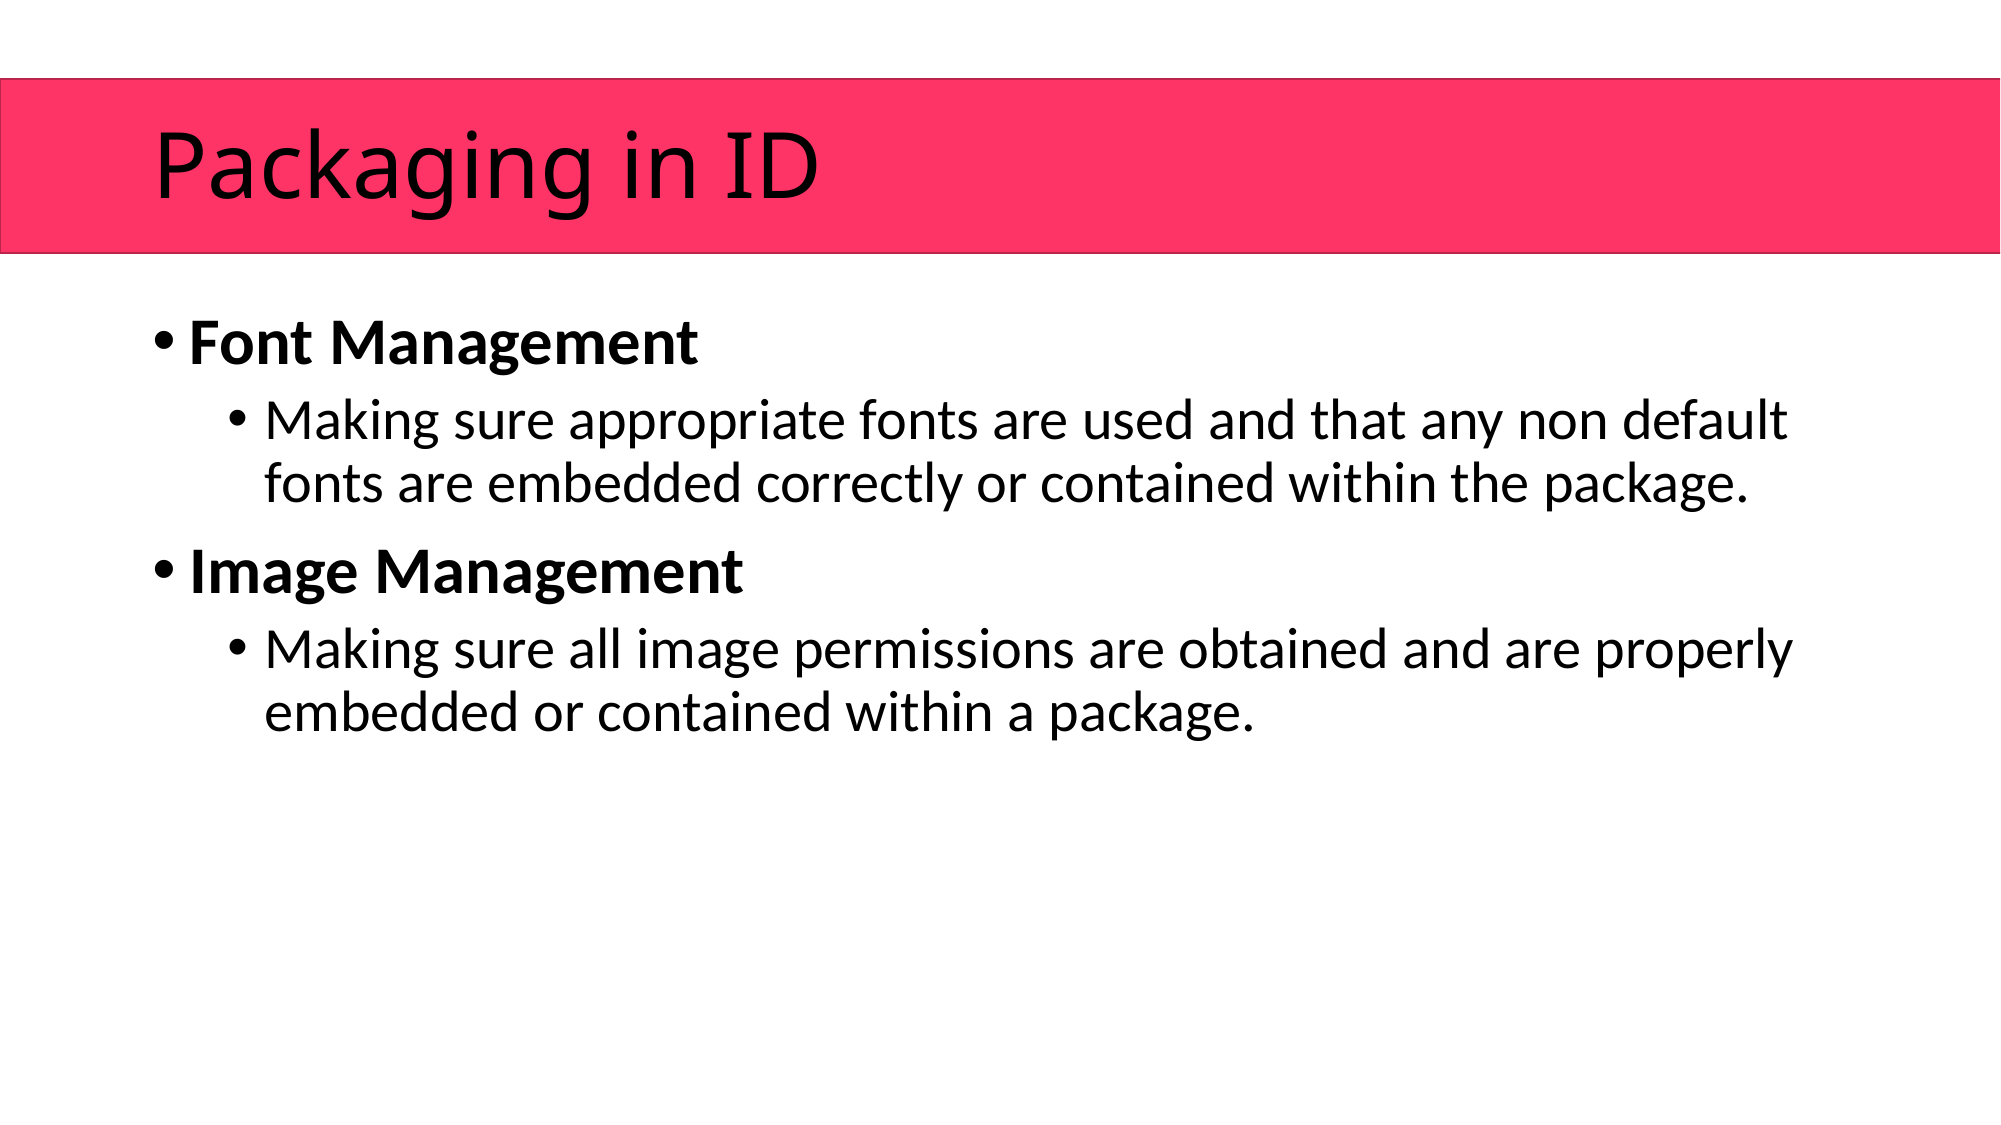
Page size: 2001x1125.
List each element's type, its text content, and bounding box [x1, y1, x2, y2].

list Font Management Making sure appropriate fonts are used and that any non default fonts are embedded correctly or contained within the package. Image Management Making sure all image permissions are obtained and are properly embedded or contained within a package. [137, 299, 1863, 1014]
title Packaging in ID [137, 59, 1863, 278]
